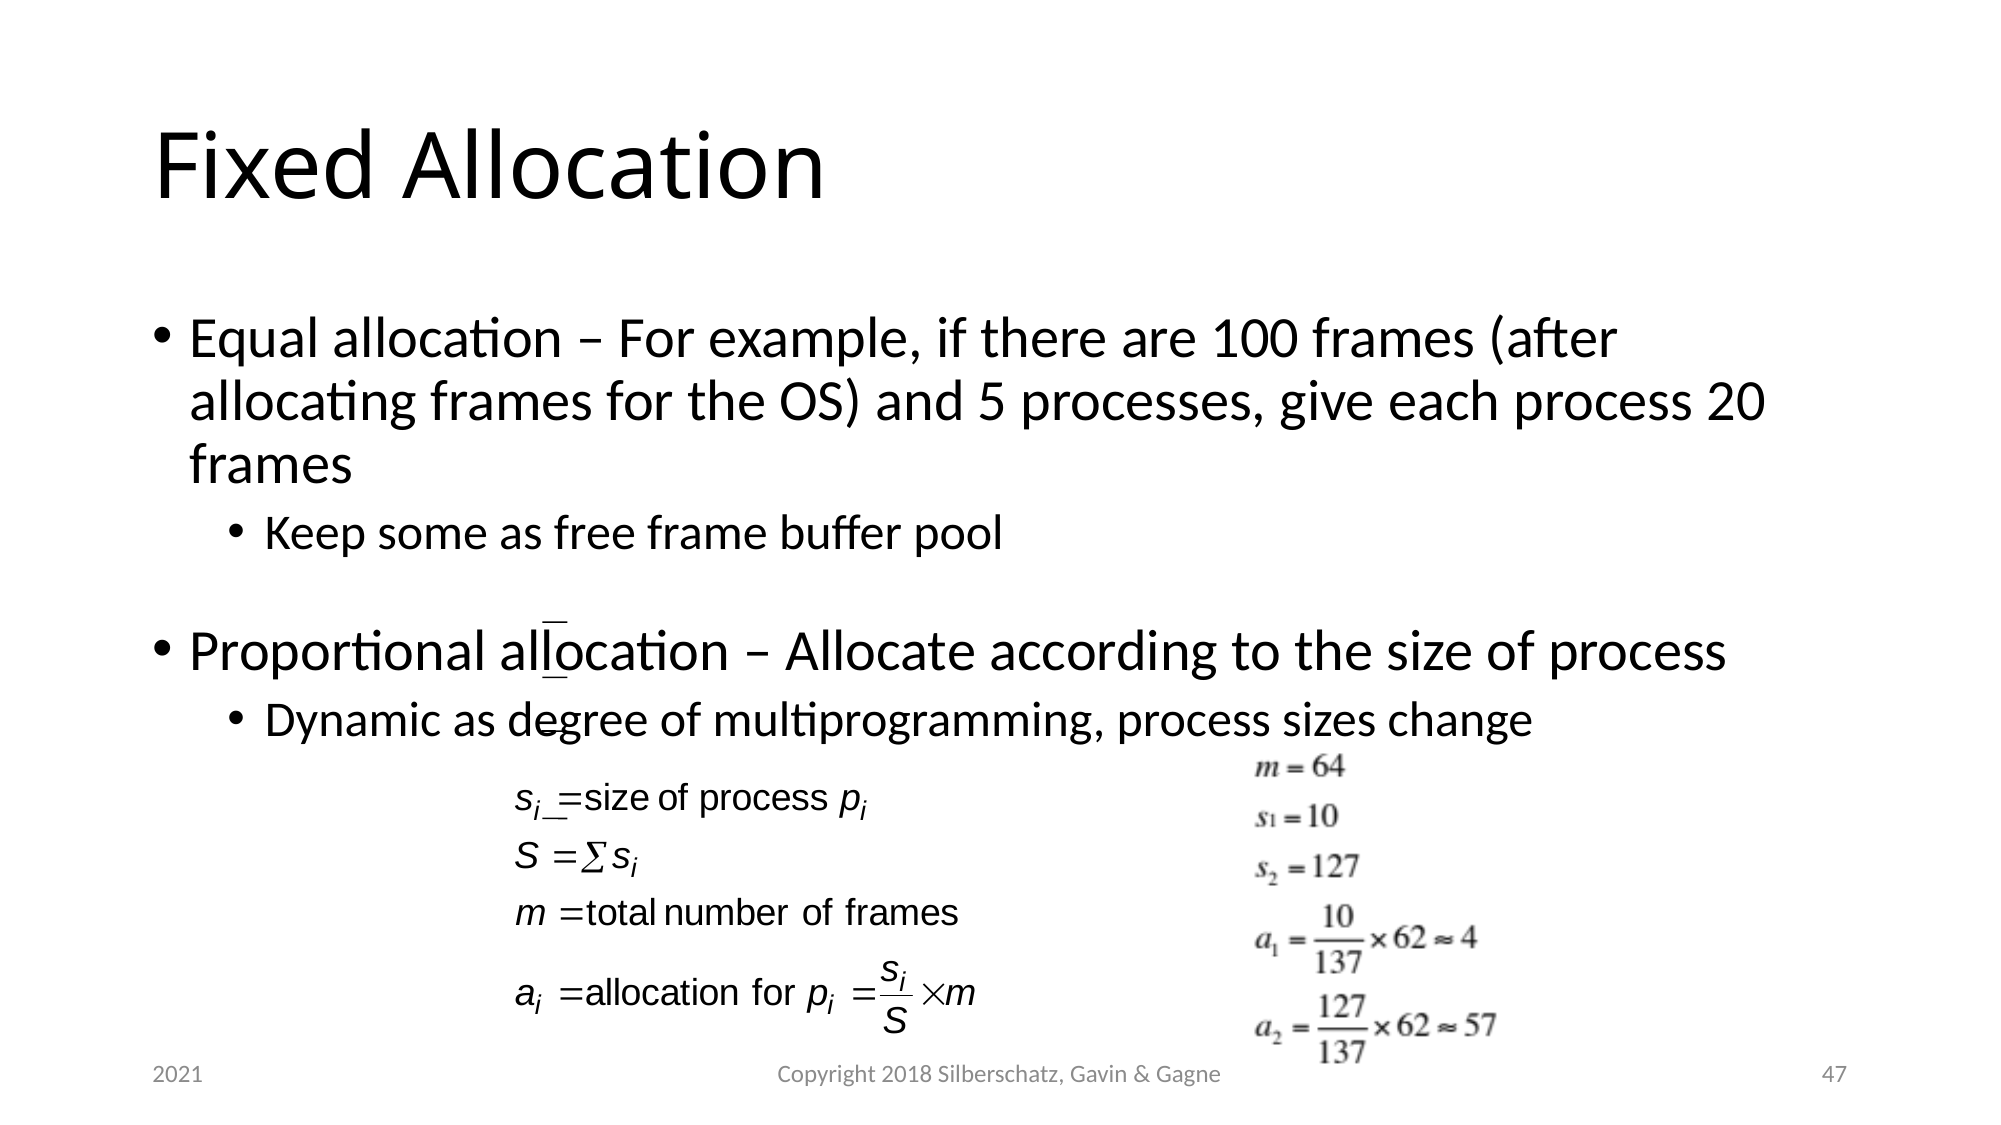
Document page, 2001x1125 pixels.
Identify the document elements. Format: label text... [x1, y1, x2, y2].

list Equal allocation – For example, if there are 100 frames (after allocating frames for the OS) and 5 processes, give each process 20 frames Keep some as free frame buffer pool Proportional allocation – Allocate according to the size of process Dynamic as degree of multiprogramming, process sizes change [137, 299, 1863, 1014]
slide_number 2021 [137, 1042, 588, 1103]
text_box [1251, 750, 1499, 1066]
title Fixed Allocation [137, 59, 1863, 278]
footer Copyright 2018 Silberschatz, Gavin & Gagne [662, 1042, 1338, 1103]
slide_number 47 [1412, 1042, 1863, 1103]
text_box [512, 775, 982, 1041]
